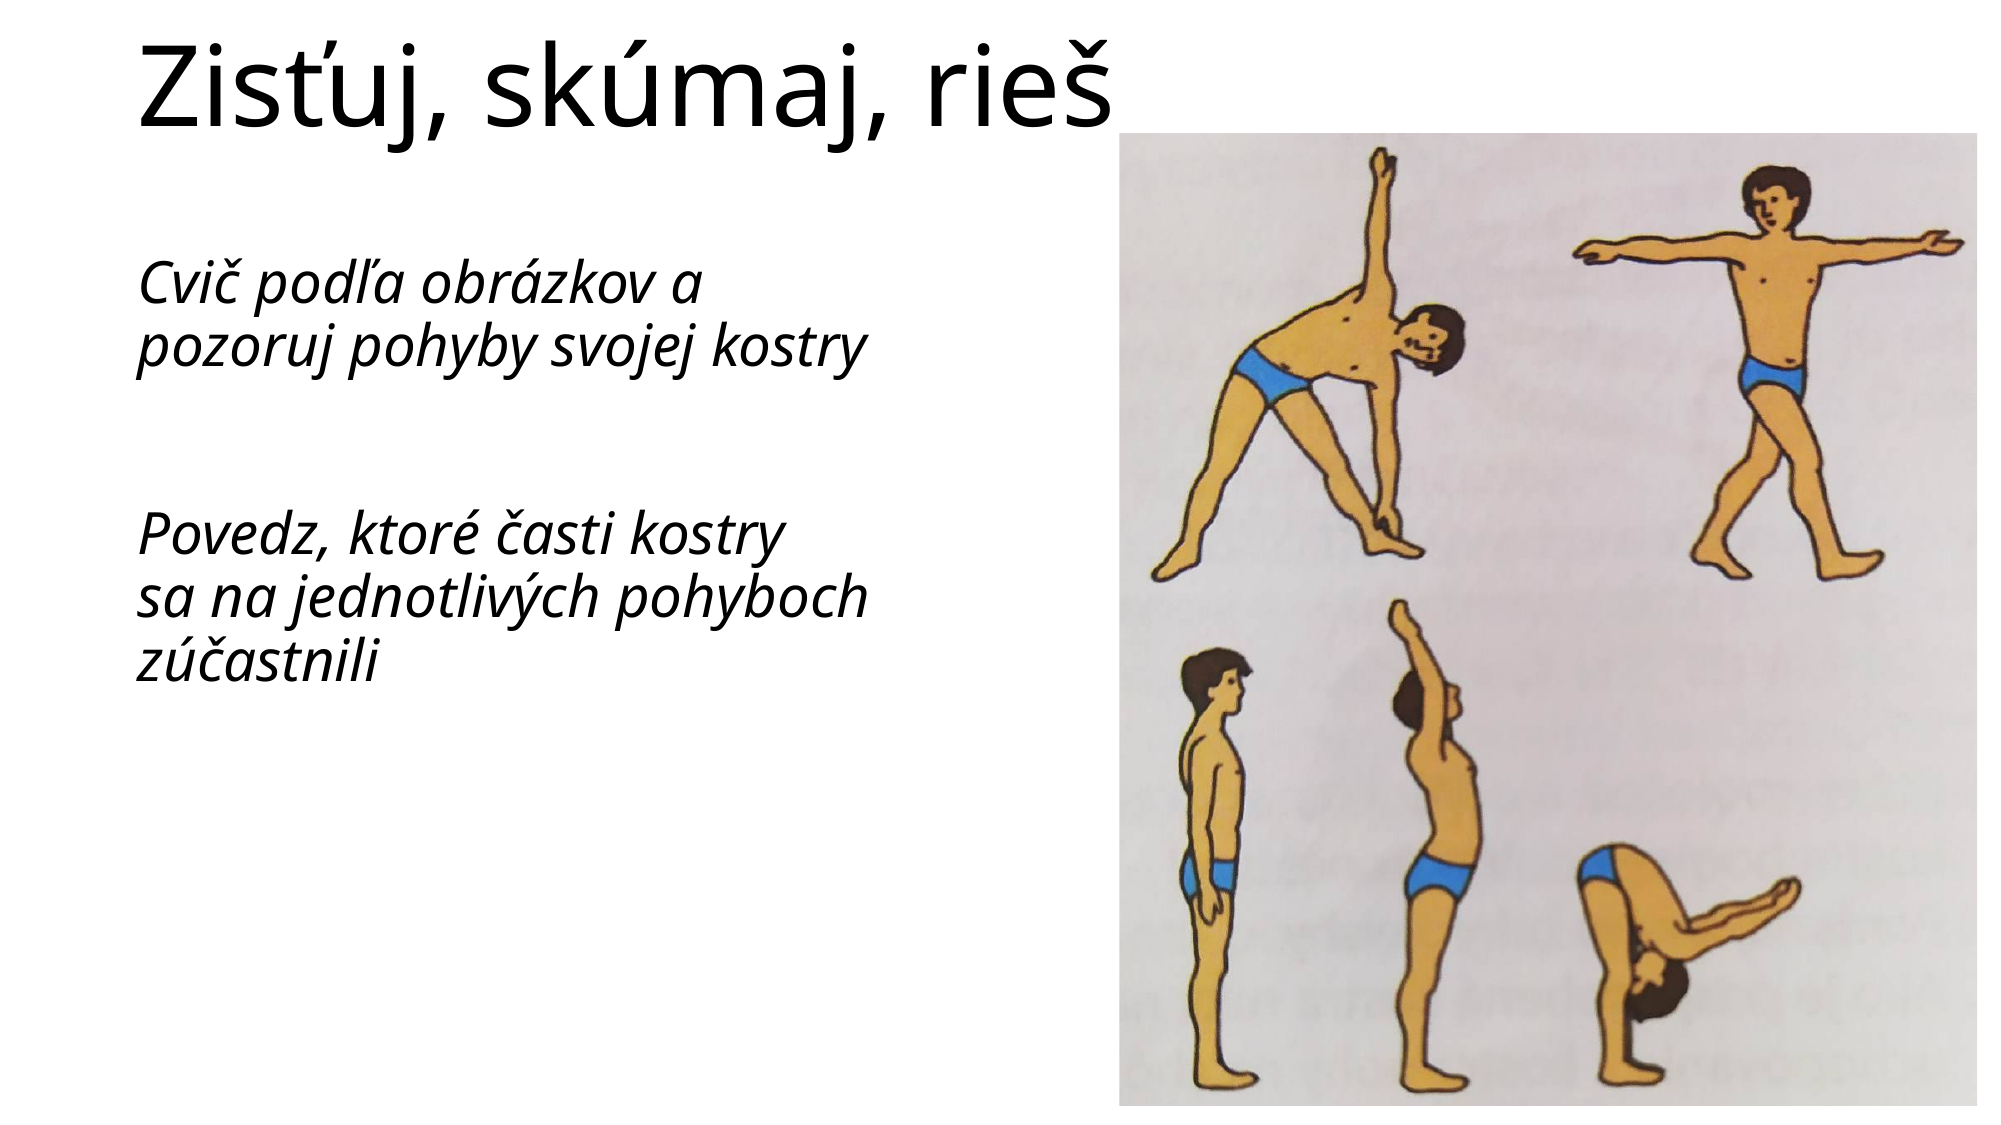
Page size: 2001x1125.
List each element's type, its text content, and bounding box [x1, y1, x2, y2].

title Zisťuj, skúmaj, rieš [122, 21, 1845, 159]
list Cvič podľa obrázkov a pozoruj pohyby svojej kostry Povedz, ktoré časti kostry sa na jednotlivých pohyboch zúčastnili [122, 245, 1119, 960]
picture [1119, 133, 1978, 1106]
